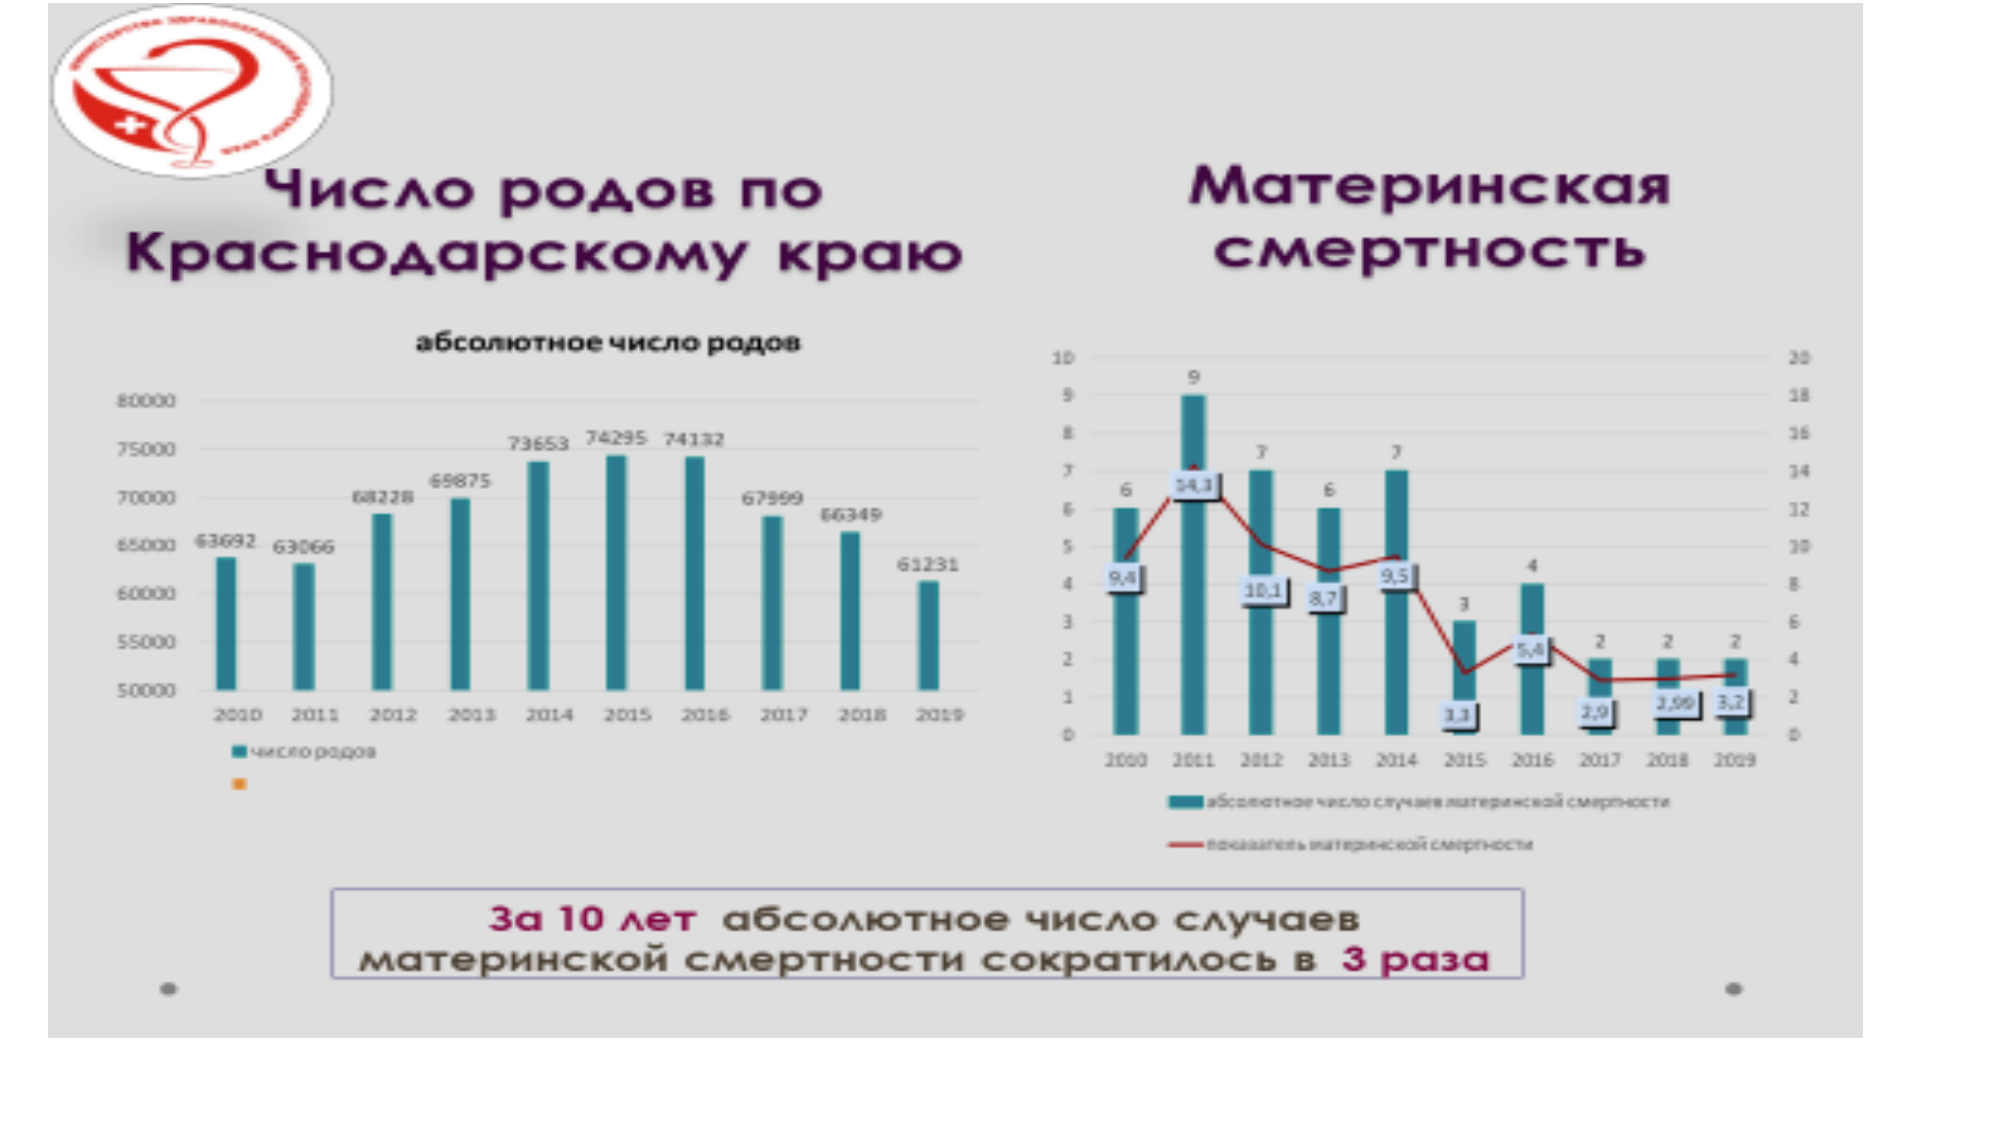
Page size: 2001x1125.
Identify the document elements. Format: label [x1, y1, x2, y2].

picture [48, 3, 1863, 1038]
